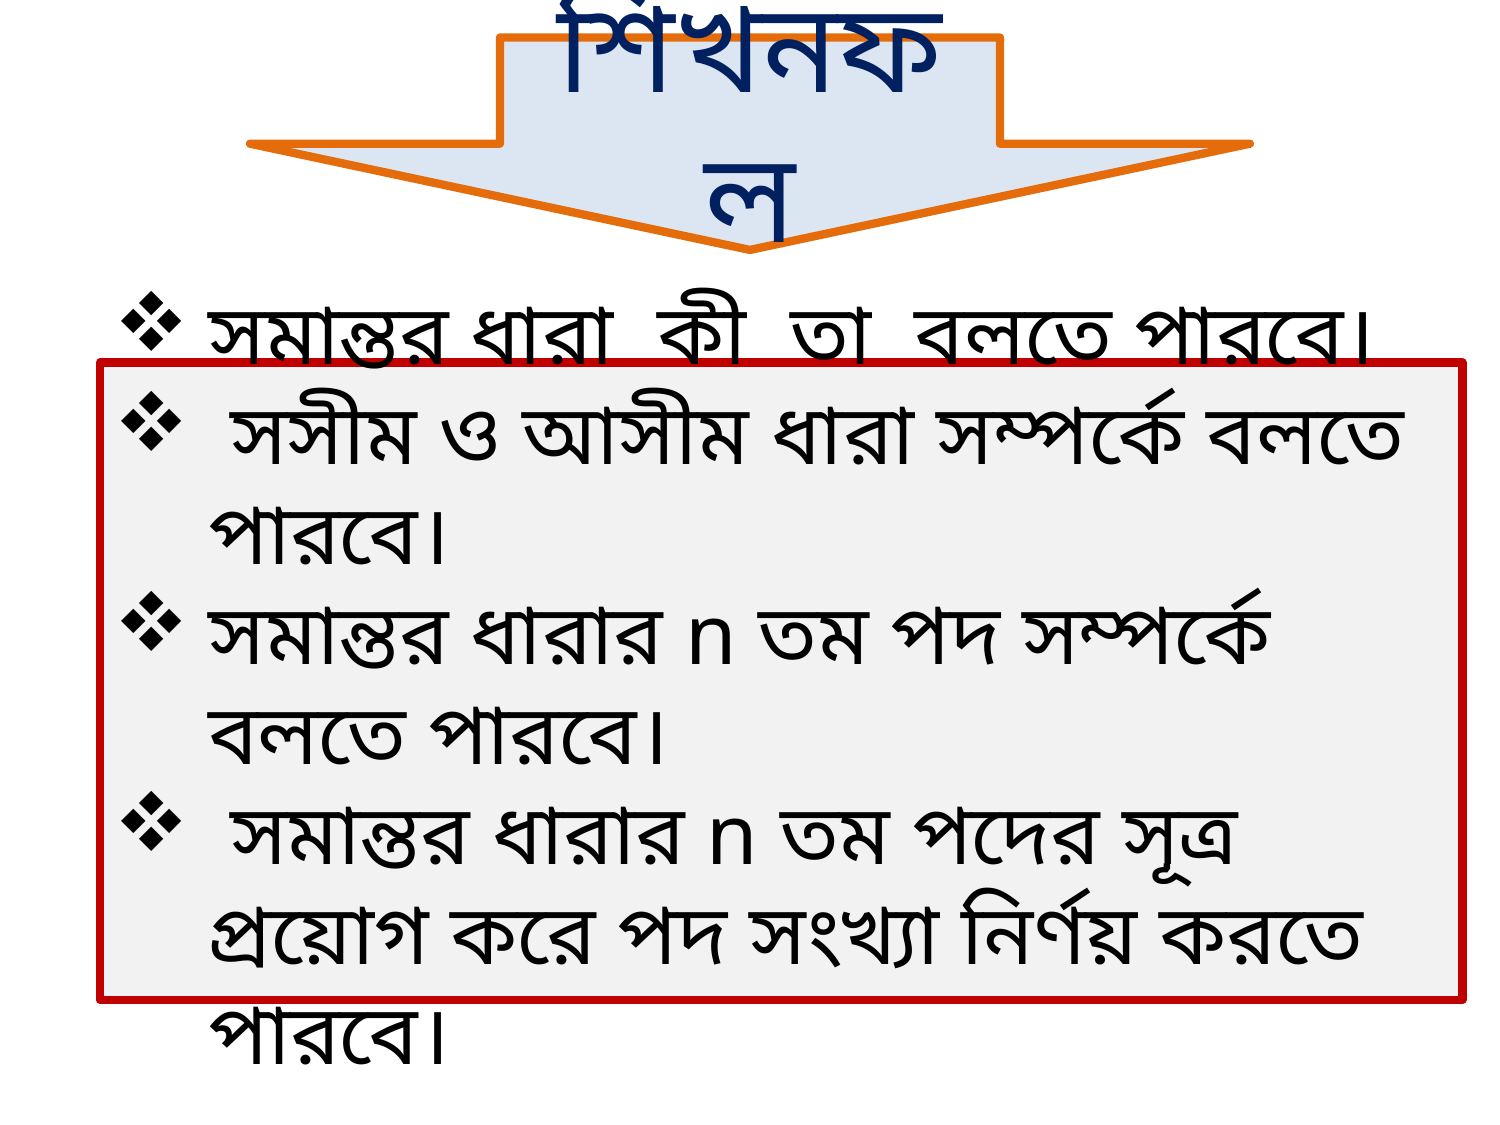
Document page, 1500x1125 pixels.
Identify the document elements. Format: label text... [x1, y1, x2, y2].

text_box শিখনফল [247, 35, 1253, 252]
text_box সমান্তর ধারা কী তা বলতে পারবে। সসীম ও আসীম ধারা সম্পর্কে বলতে পারবে। সমান্তর ধারার n তম পদ সম্পর্কে বলতে পারবে। সমান্তর ধারার n তম পদের সূত্র প্রয়োগ করে পদ সংখ্যা নির্ণয় করতে পারবে। [98, 360, 1464, 1002]
